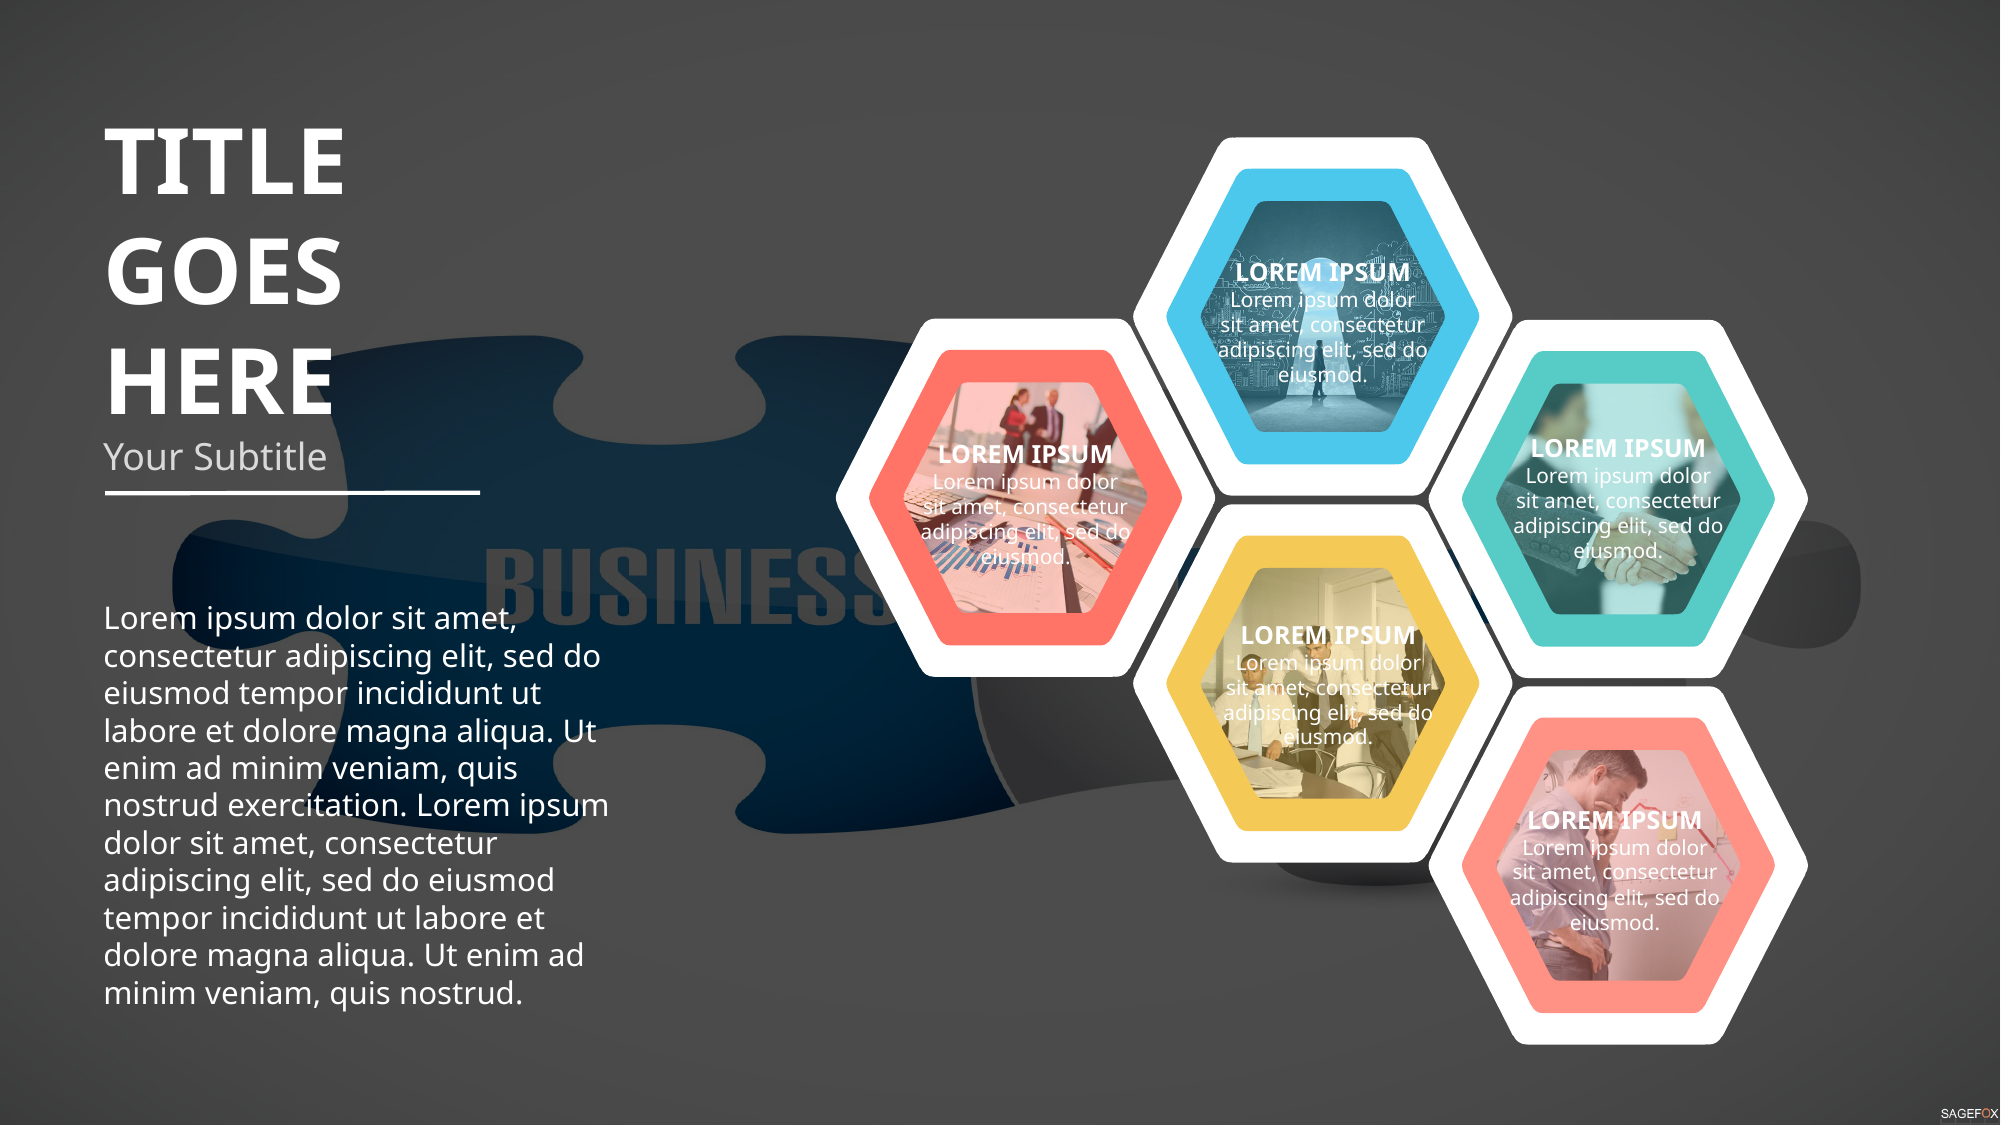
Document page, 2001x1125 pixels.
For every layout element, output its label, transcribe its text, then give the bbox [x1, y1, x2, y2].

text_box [1133, 504, 1513, 863]
text_box Lorem ipsum dolor sit amet, consectetur adipiscing elit, sed do eiusmod tempor incididunt ut labore et dolore magna aliqua. Ut enim ad minim veniam, quis nostrud exercitation. Lorem ipsum dolor sit amet, consectetur adipiscing elit, sed do eiusmod tempor incididunt ut labore et dolore magna aliqua. Ut enim ad minim veniam, quis nostrud. [88, 591, 647, 1018]
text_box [835, 318, 1216, 677]
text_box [1133, 137, 1513, 496]
text_box TITLE GOES HERE Your Subtitle [88, 95, 574, 591]
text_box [1428, 319, 1808, 679]
picture [0, 0, 2001, 1125]
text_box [1428, 686, 1808, 1045]
